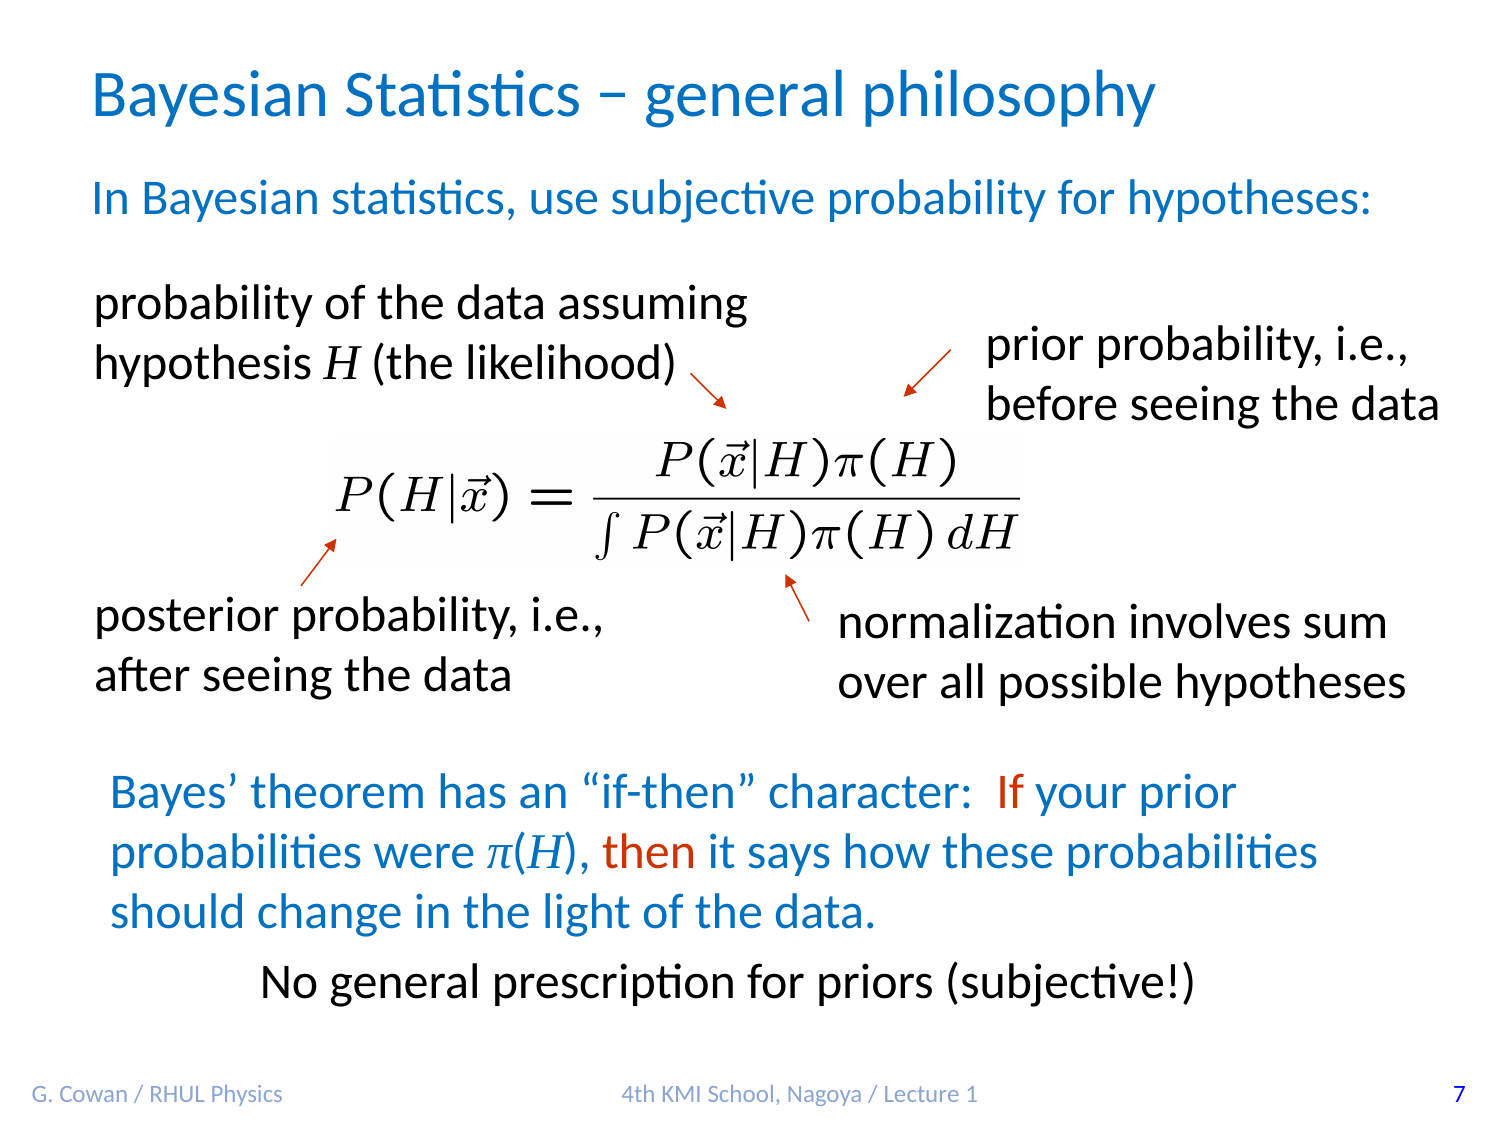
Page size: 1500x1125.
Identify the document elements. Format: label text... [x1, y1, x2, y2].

text_box In Bayesian statistics, use subjective probability for hypotheses: [76, 156, 1447, 232]
text_box probability of the data assuming hypothesis H (the likelihood) [78, 262, 775, 397]
text_box posterior probability, i.e., after seeing the data [79, 574, 631, 709]
text_box [785, 574, 810, 622]
footer 4th KMI School, Nagoya / Lecture 1 [338, 1062, 1262, 1123]
text_box [690, 373, 727, 409]
text_box [903, 349, 951, 397]
slide_number 7 [1262, 1062, 1481, 1123]
text_box [300, 542, 329, 586]
picture [334, 437, 1022, 563]
text_box Bayesian Statistics − general philosophy [29, 42, 1235, 149]
text_box prior probability, i.e., before seeing the data [970, 302, 1456, 438]
text_box Bayes’ theorem has an “if-then” character: If your prior probabilities were π(H), then it says how these probabilities should change in the light of the data. No general prescription for priors (subjective!) [95, 751, 1334, 1017]
text_box normalization involves sum over all possible hypotheses [822, 581, 1422, 716]
slide_number G. Cowan / RHUL Physics [16, 1062, 338, 1123]
